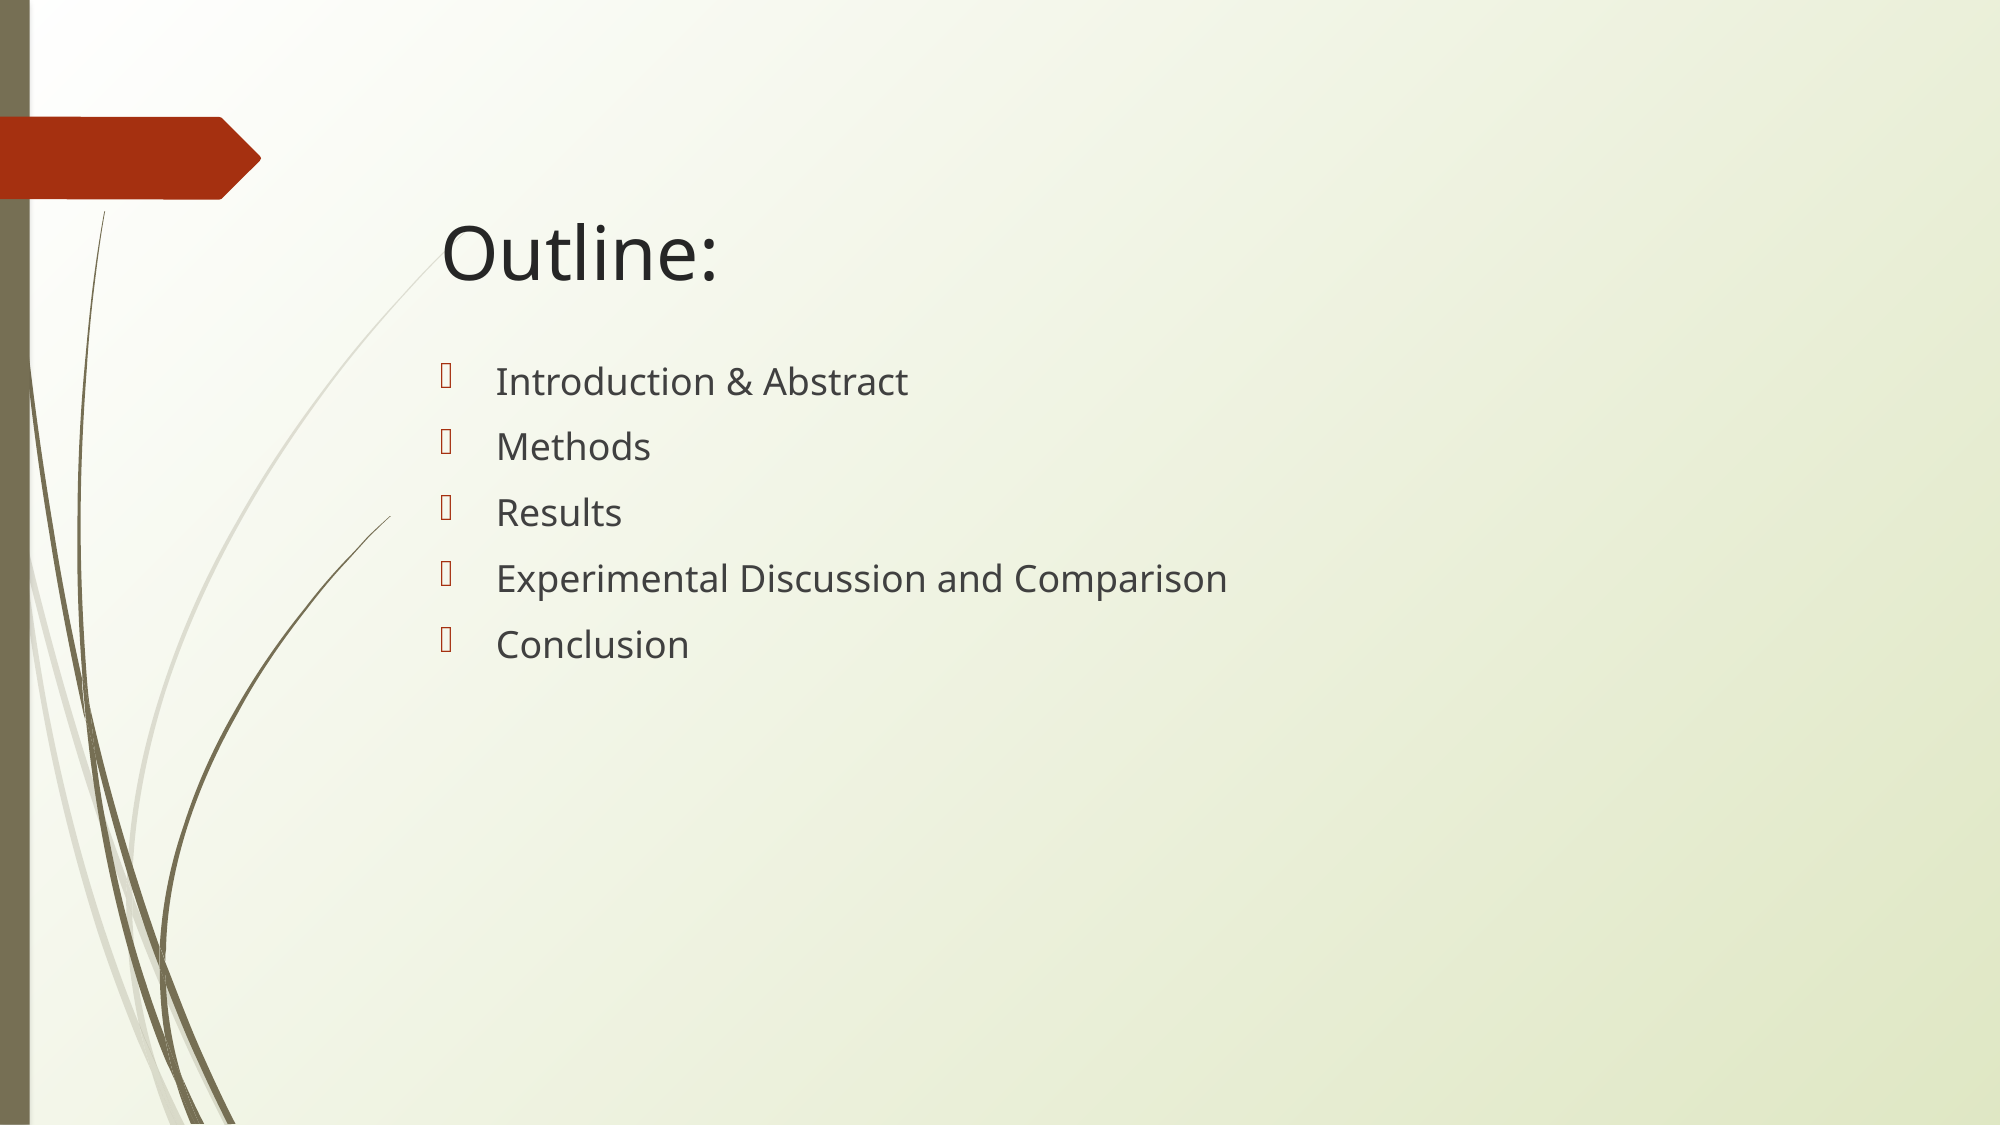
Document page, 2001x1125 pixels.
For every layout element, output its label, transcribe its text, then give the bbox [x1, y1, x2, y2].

text_box Introduction & Abstract Methods Results Experimental Discussion and Comparison Conclusion [424, 350, 1887, 970]
text_box Outline: [425, 198, 1887, 313]
